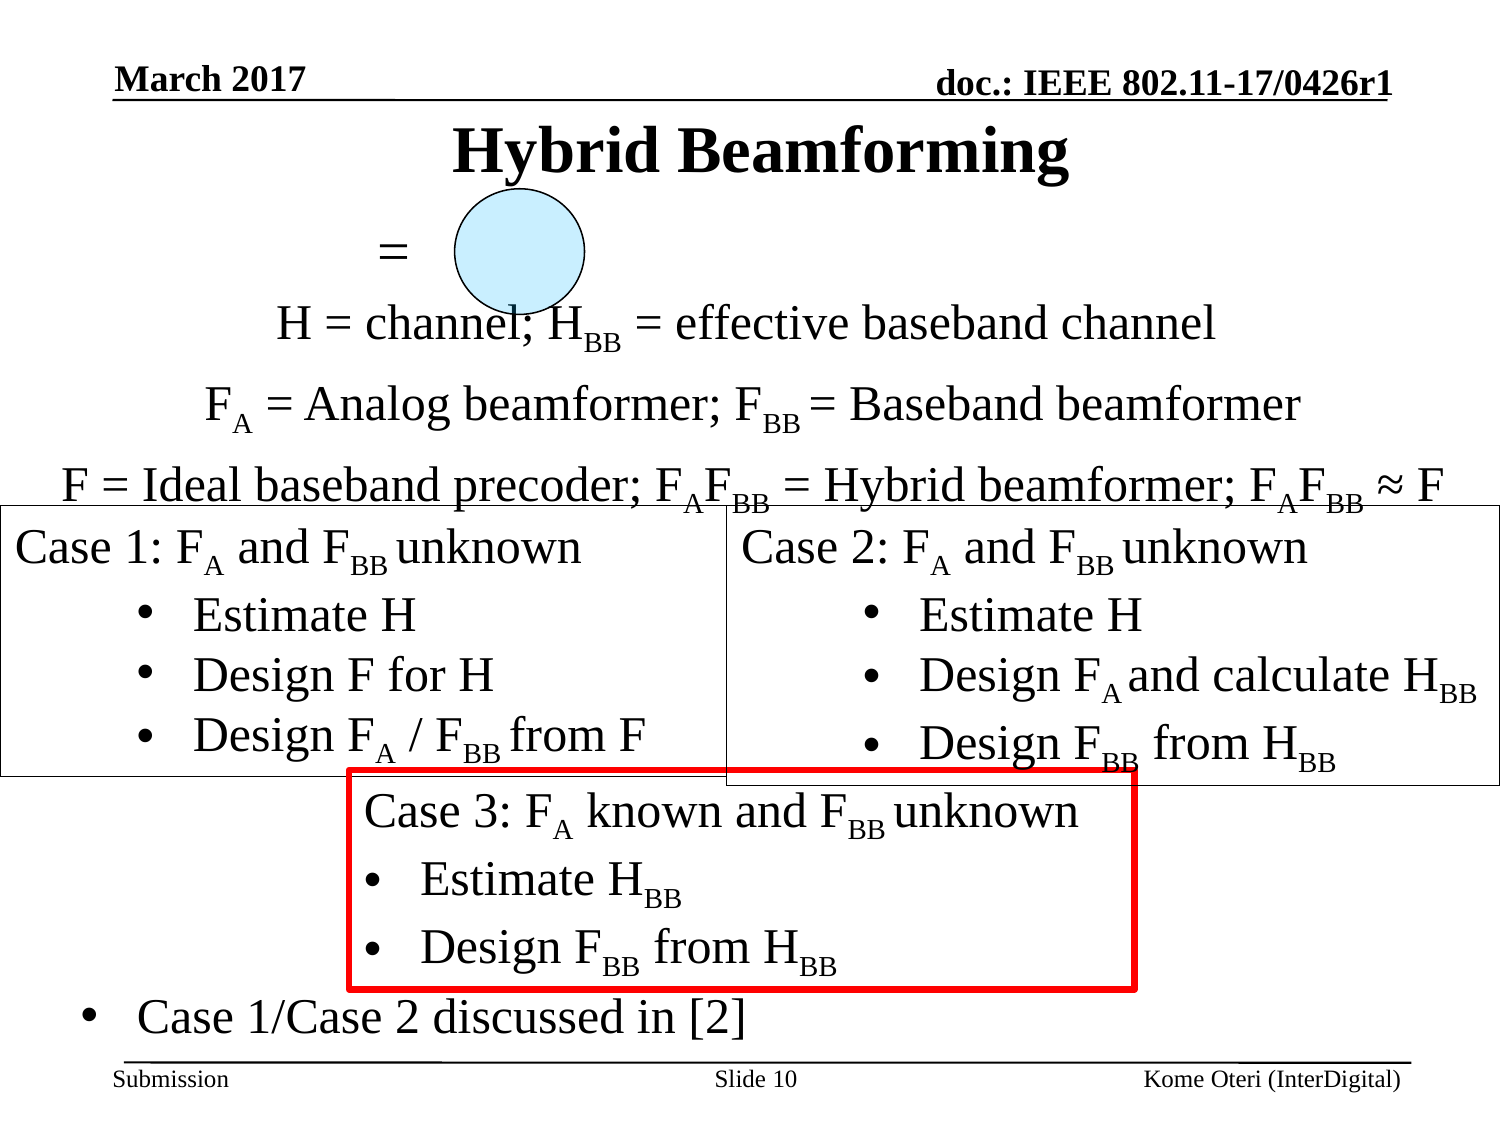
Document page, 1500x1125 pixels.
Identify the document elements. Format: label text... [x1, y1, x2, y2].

text_box Case 3: FA known and FBB unknown Estimate HBB Design FBB from HBB [349, 769, 1135, 990]
footer Kome Oteri (InterDigital) [878, 1061, 1402, 1093]
text_box Case 1: FA and FBB unknown Estimate H Design F for H Design FA / FBB from F [0, 505, 726, 777]
slide_number Slide 10 [712, 1061, 800, 1123]
text_box Case 1/Case 2 discussed in [2] [65, 976, 763, 1052]
text_box Case 2: FA and FBB unknown Estimate H Design FA and calculate HBB Design FBB from HBB [726, 505, 1500, 786]
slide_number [114, 54, 423, 100]
list H = channel; HBB = effective baseband channel FA = Analog beamformer; FBB = Baseband beamformer F = Ideal baseband precoder; FAFBB = Hybrid beamformer; FAFBB ≈ F [34, 281, 1471, 437]
text_box [454, 188, 585, 315]
title Hybrid Beamforming [124, 57, 1400, 234]
